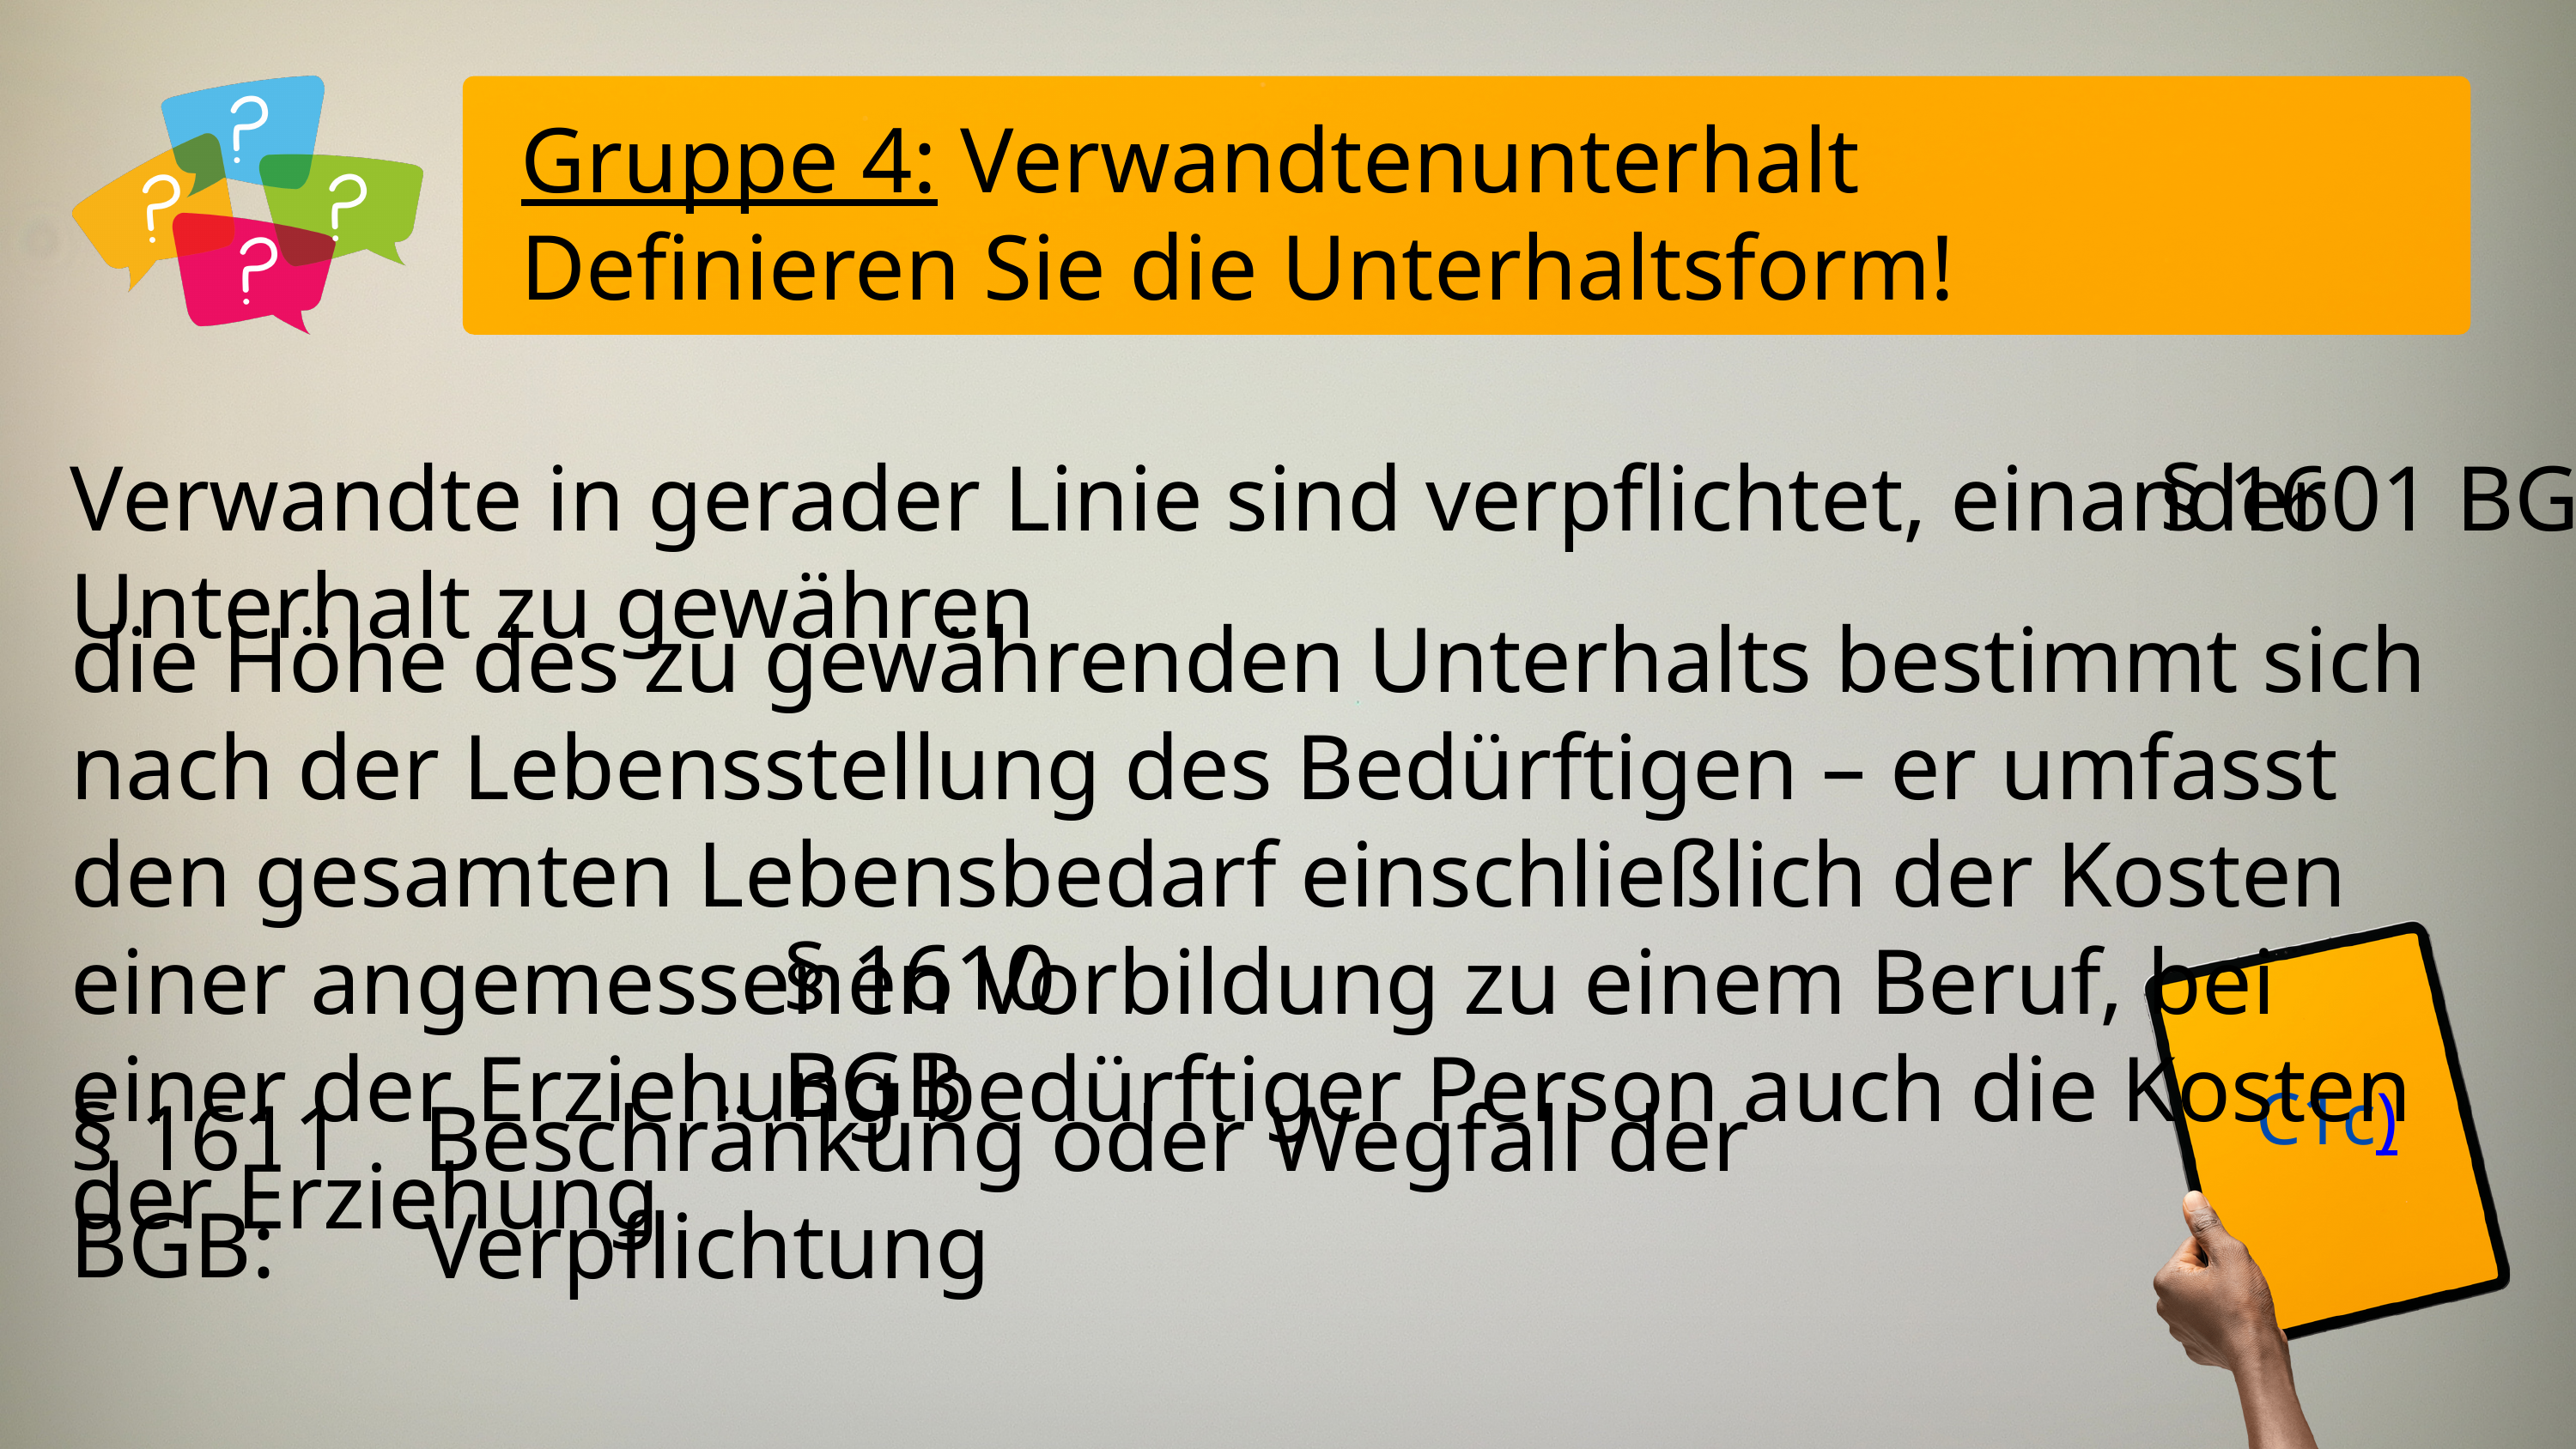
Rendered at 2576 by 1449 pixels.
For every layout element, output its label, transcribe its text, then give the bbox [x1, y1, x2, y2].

text_box die Höhe des zu gewährenden Unterhalts bestimmt sich nach der Lebensstellung des Bedürftigen – er umfasst den gesamten Lebensbedarf einschließlich der Kosten einer angemessenen Vorbildung zu einem Beruf, bei einer der Erziehung bedürftiger Person auch die Kosten der Erziehung [70, 603, 2491, 1247]
text_box [70, 76, 424, 335]
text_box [2142, 920, 2511, 1449]
text_box Verwandte in gerader Linie sind verpflichtet, einander Unterhalt zu gewähren [70, 441, 2397, 656]
text_box § 1601 BGB [2159, 441, 2576, 549]
text_box [0, 0, 2576, 1449]
text_box § 1611 BGB: [70, 1081, 549, 1296]
text_box Beschränkung oder Wegfall der Verpflichtung [423, 1082, 1893, 1297]
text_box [462, 76, 2471, 335]
